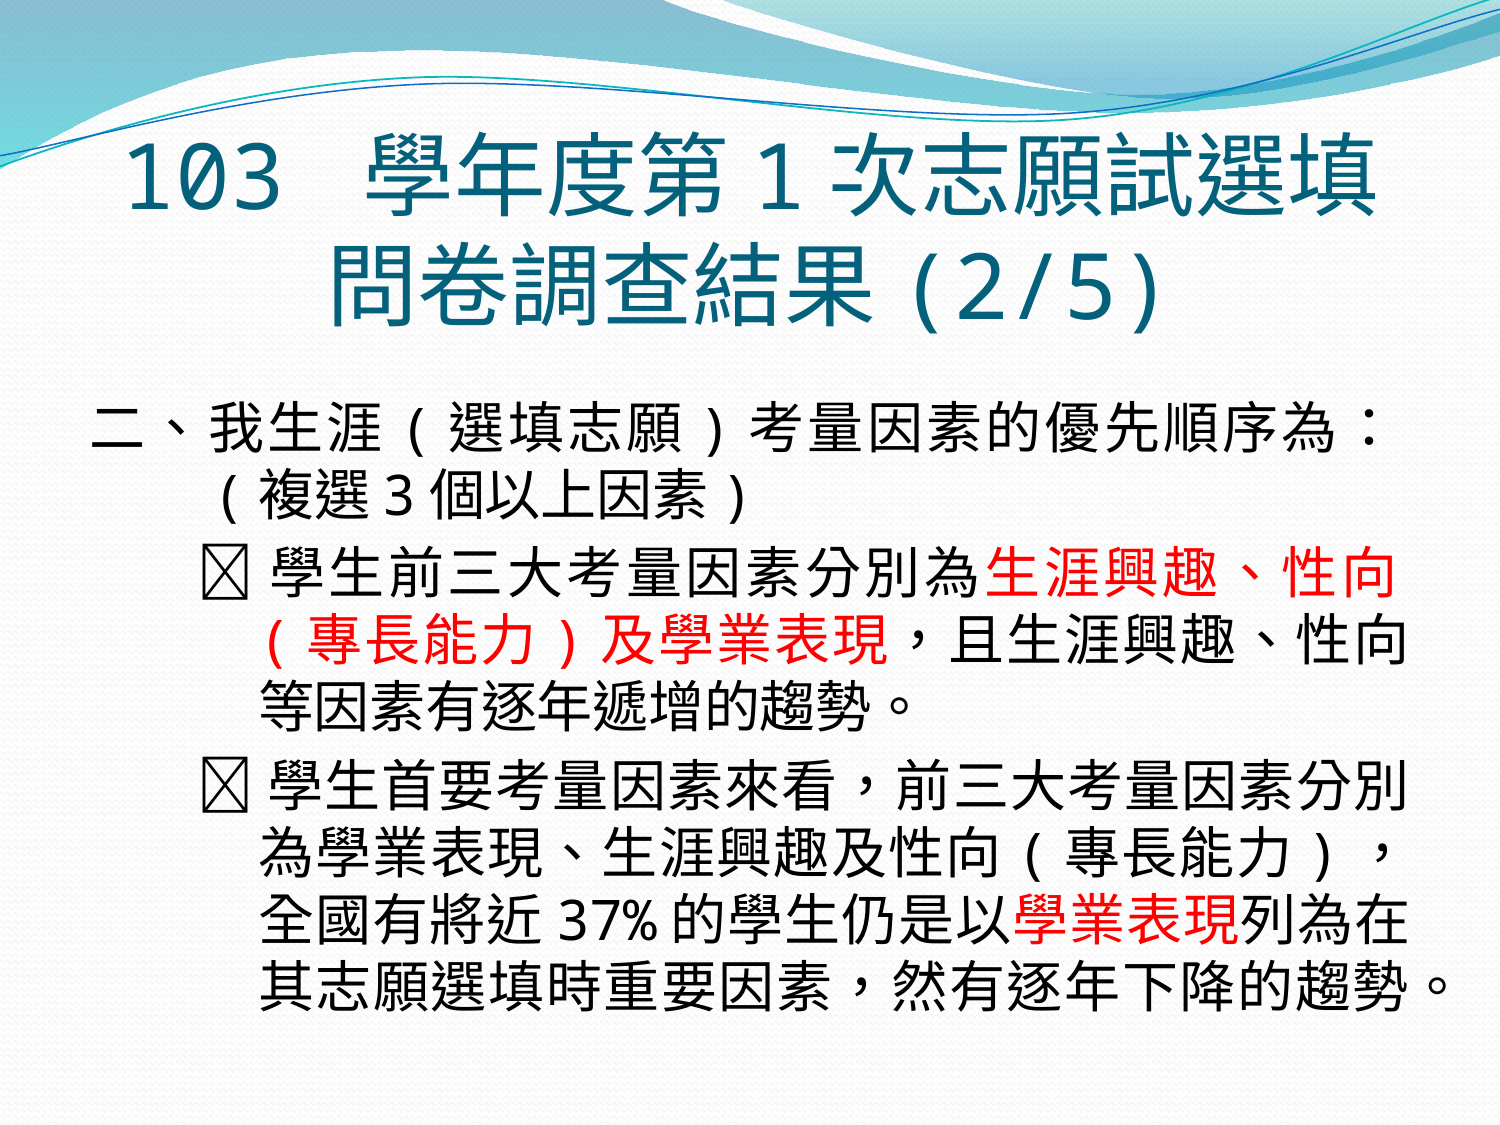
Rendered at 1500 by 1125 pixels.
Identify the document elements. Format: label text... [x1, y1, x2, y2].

list 二、我生涯(選填志願)考量因素的優先順序為：(複選3個以上因素) 學生前三大考量因素分別為生涯興趣、性向(專長能力)及學業表現，且生涯興趣、性向等因素有逐年遞增的趨勢。 學生首要考量因素來看，前三大考量因素分別為學業表現、生涯興趣及性向(專長能力)，全國有將近37%的學生仍是以學業表現列為在其志願選填時重要因素，然有逐年下降的趨勢。 [75, 385, 1425, 1038]
title 103 學年度第1次志願試選填 問卷調查結果(2/5) [75, 149, 1425, 338]
